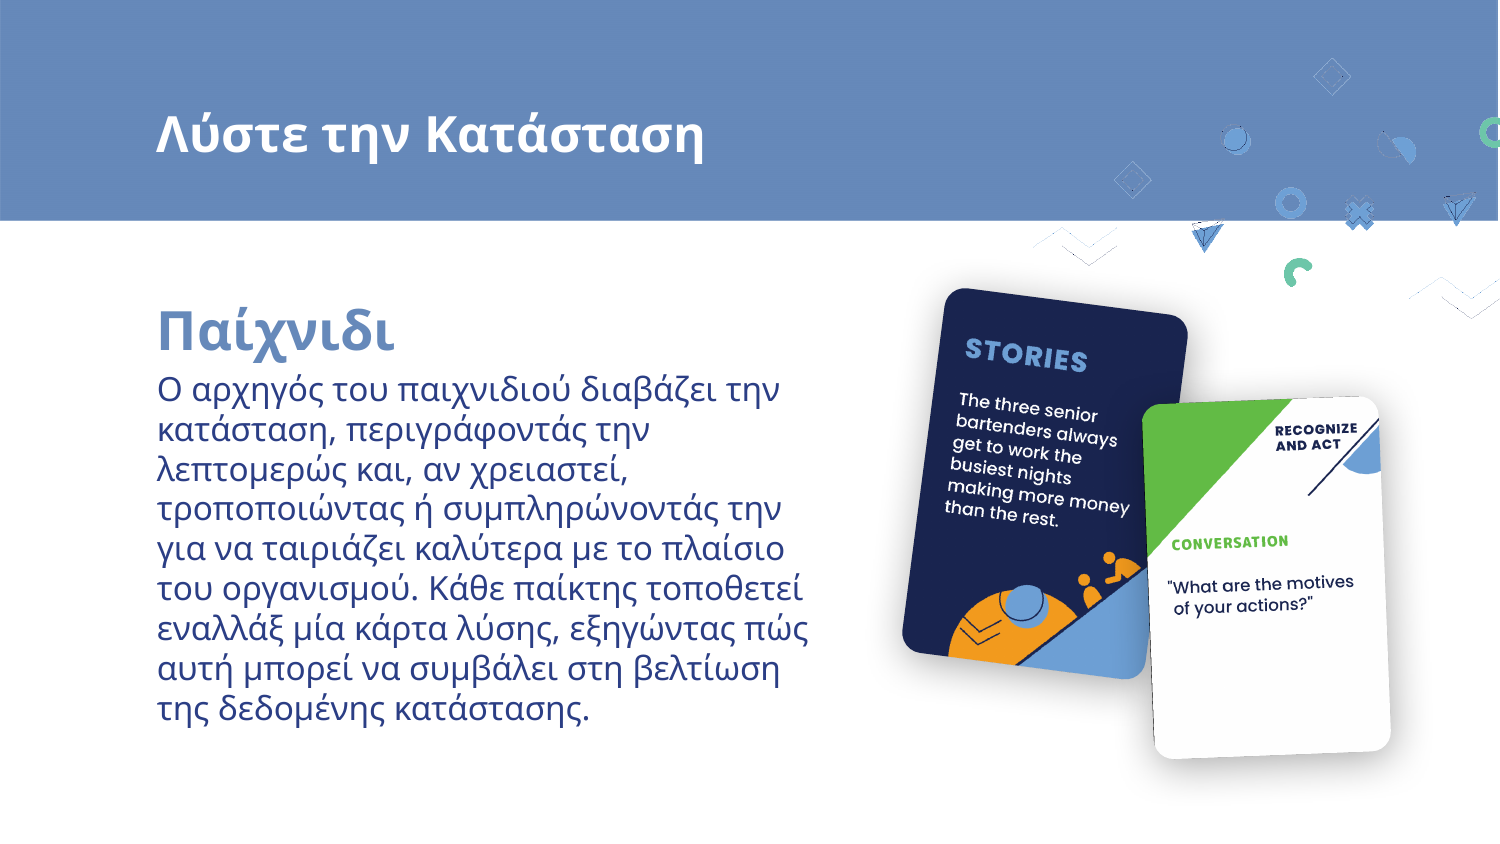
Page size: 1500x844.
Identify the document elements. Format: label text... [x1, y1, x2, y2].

picture [0, 0, 1500, 759]
text_box Ο αρχηγός του παιχνιδιού διαβάζει την κατάσταση, περιγράφοντάς την λεπτομερώς και, αν χρειαστεί, τροποποιώντας ή συμπληρώνοντάς την για να ταιριάζει καλύτερα με το πλαίσιο του οργανισμού. Κάθε παίκτης τοποθετεί εναλλάξ μία κάρτα λύσης, εξηγώντας πώς αυτή μπορεί να συμβάλει στη βελτίωση της δεδομένης κατάστασης. [141, 352, 857, 743]
text_box Παίχνιδι [141, 271, 696, 376]
